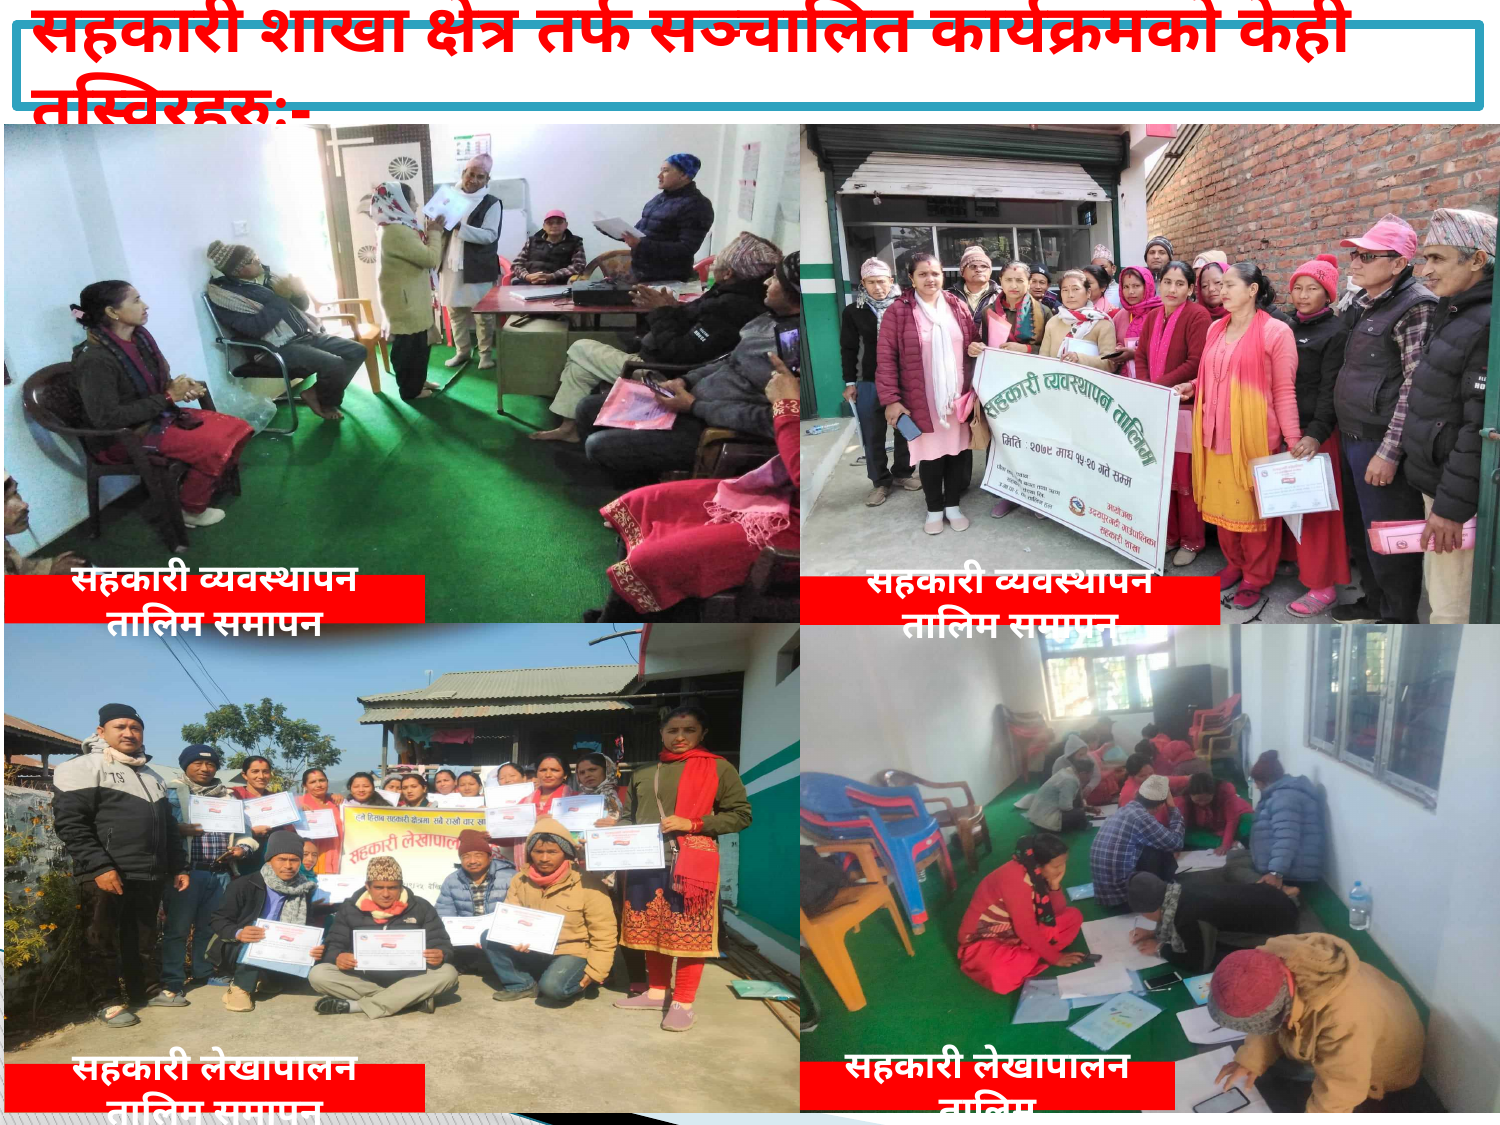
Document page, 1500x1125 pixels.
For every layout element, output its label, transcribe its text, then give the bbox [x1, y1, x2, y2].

table_cell ३२६ [0, 1060, 4, 1117]
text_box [4, 124, 1500, 1113]
text_box सहकारी शाखा क्षेत्र तर्फ सञ्चालित कार्यक्रमको केही तस्विरहरुः- [12, 20, 1484, 111]
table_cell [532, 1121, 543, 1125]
